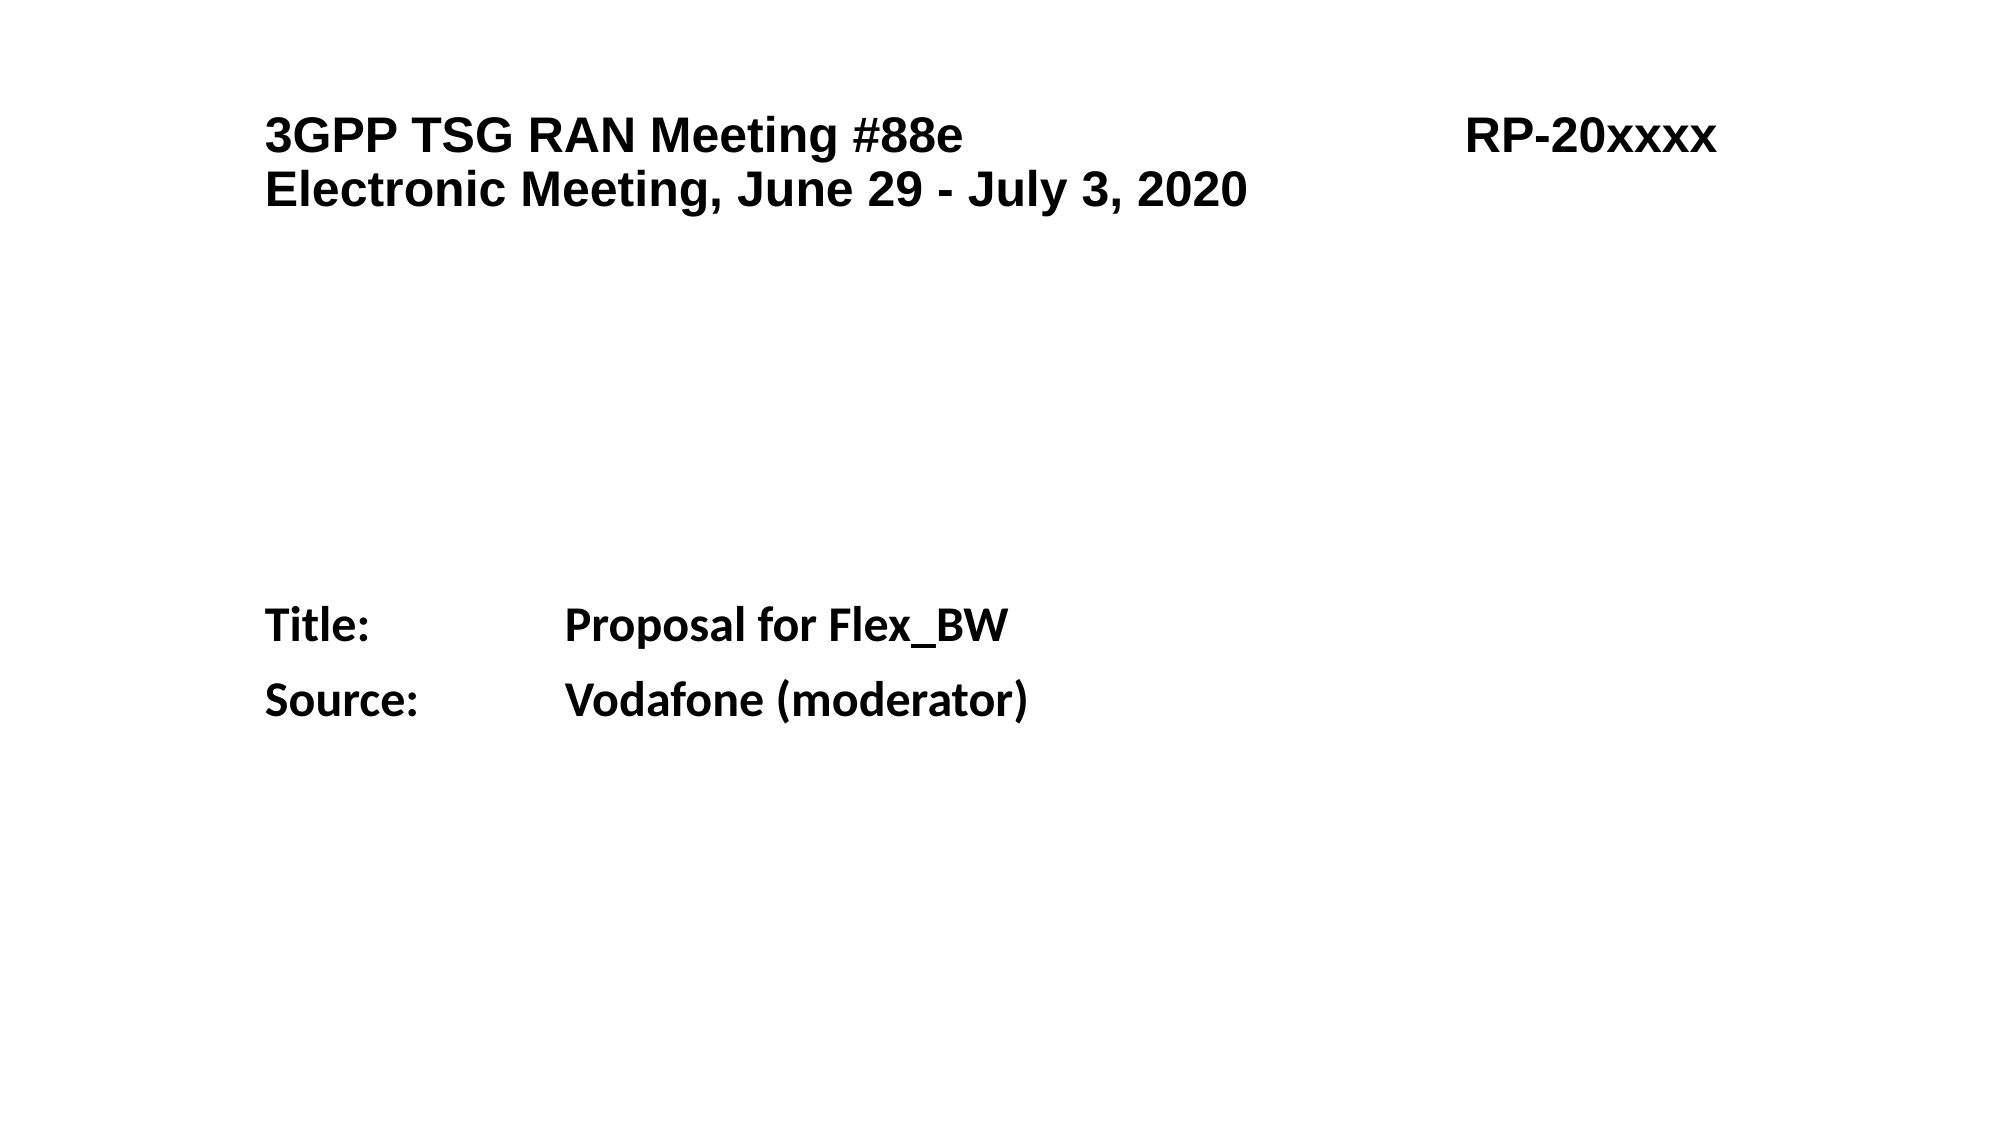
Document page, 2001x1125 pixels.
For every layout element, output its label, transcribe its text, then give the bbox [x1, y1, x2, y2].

subtitle Title: Proposal for Flex_BW Source: Vodafone (moderator) [249, 590, 1750, 863]
title 3GPP TSG RAN Meeting #88e RP-20xxxx Electronic Meeting, June 29 - July 3, 2020 [249, 85, 1750, 225]
